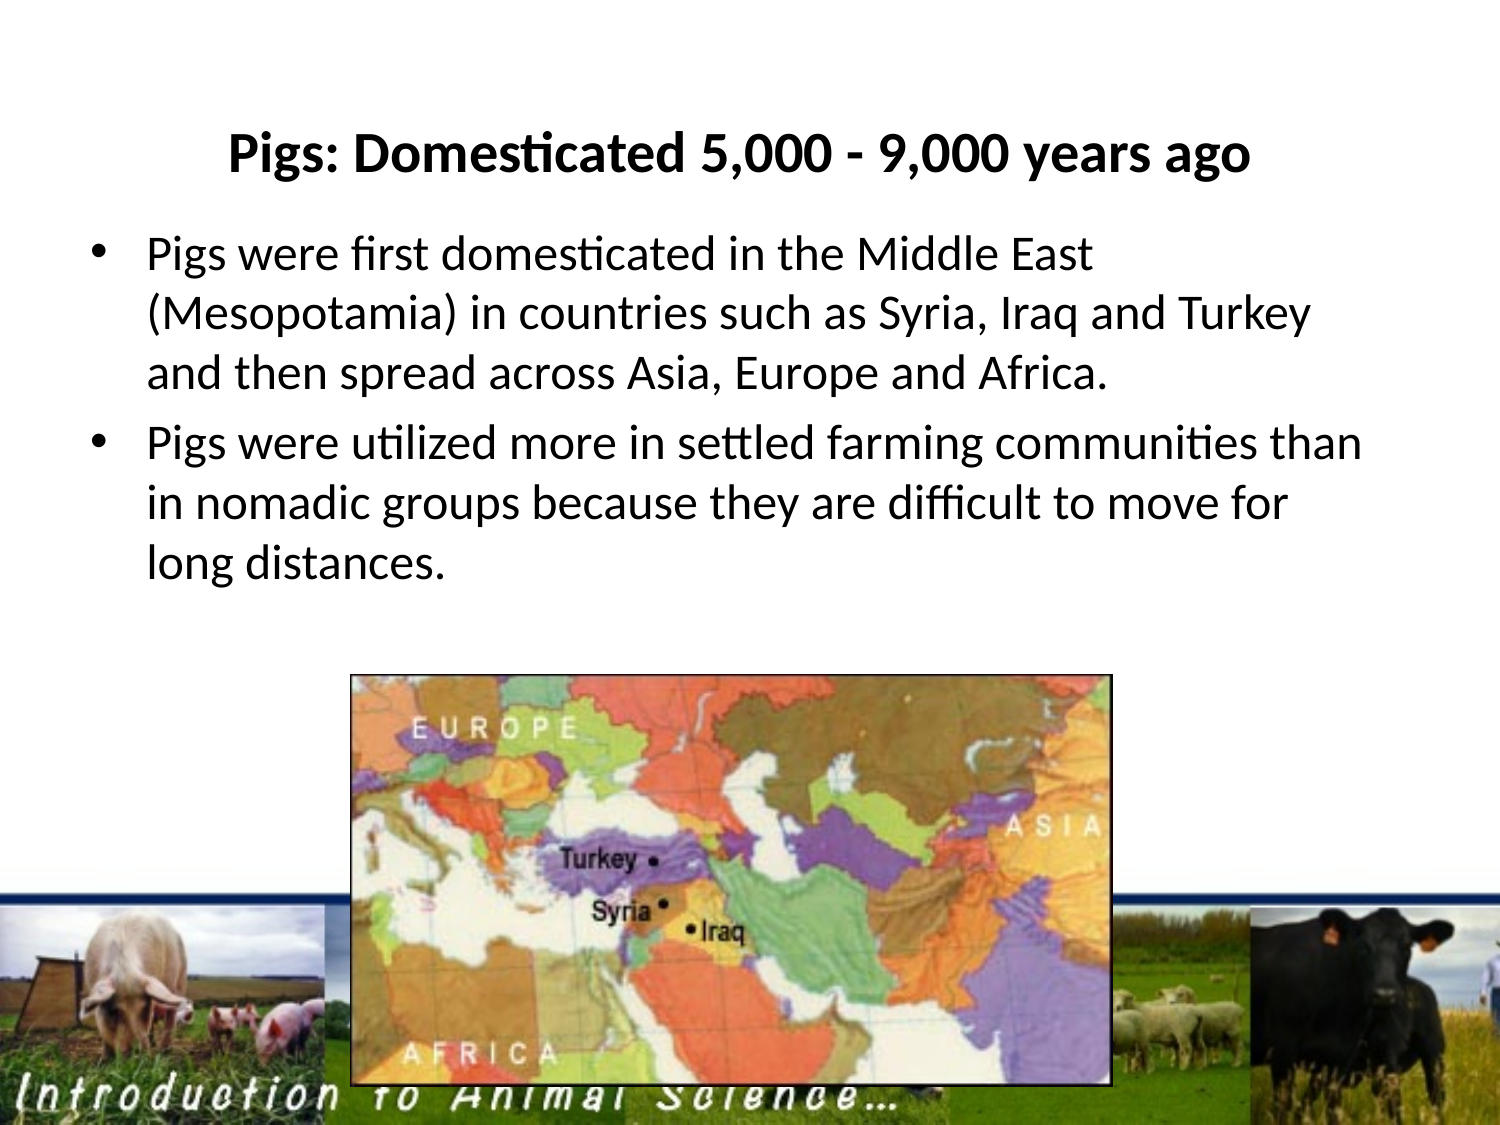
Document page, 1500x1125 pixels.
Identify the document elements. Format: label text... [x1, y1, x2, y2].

list Pigs were first domesticated in the Middle East (Mesopotamia) in countries such as Syria, Iraq and Turkey and then spread across Asia, Europe and Africa. Pigs were utilized more in settled farming communities than in nomadic groups because they are difficult to move for long distances. [74, 212, 1388, 813]
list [349, 674, 1113, 1087]
title Pigs: Domesticated 5,000 - 9,000 years ago [74, 44, 1426, 233]
picture [0, 0, 1500, 1125]
